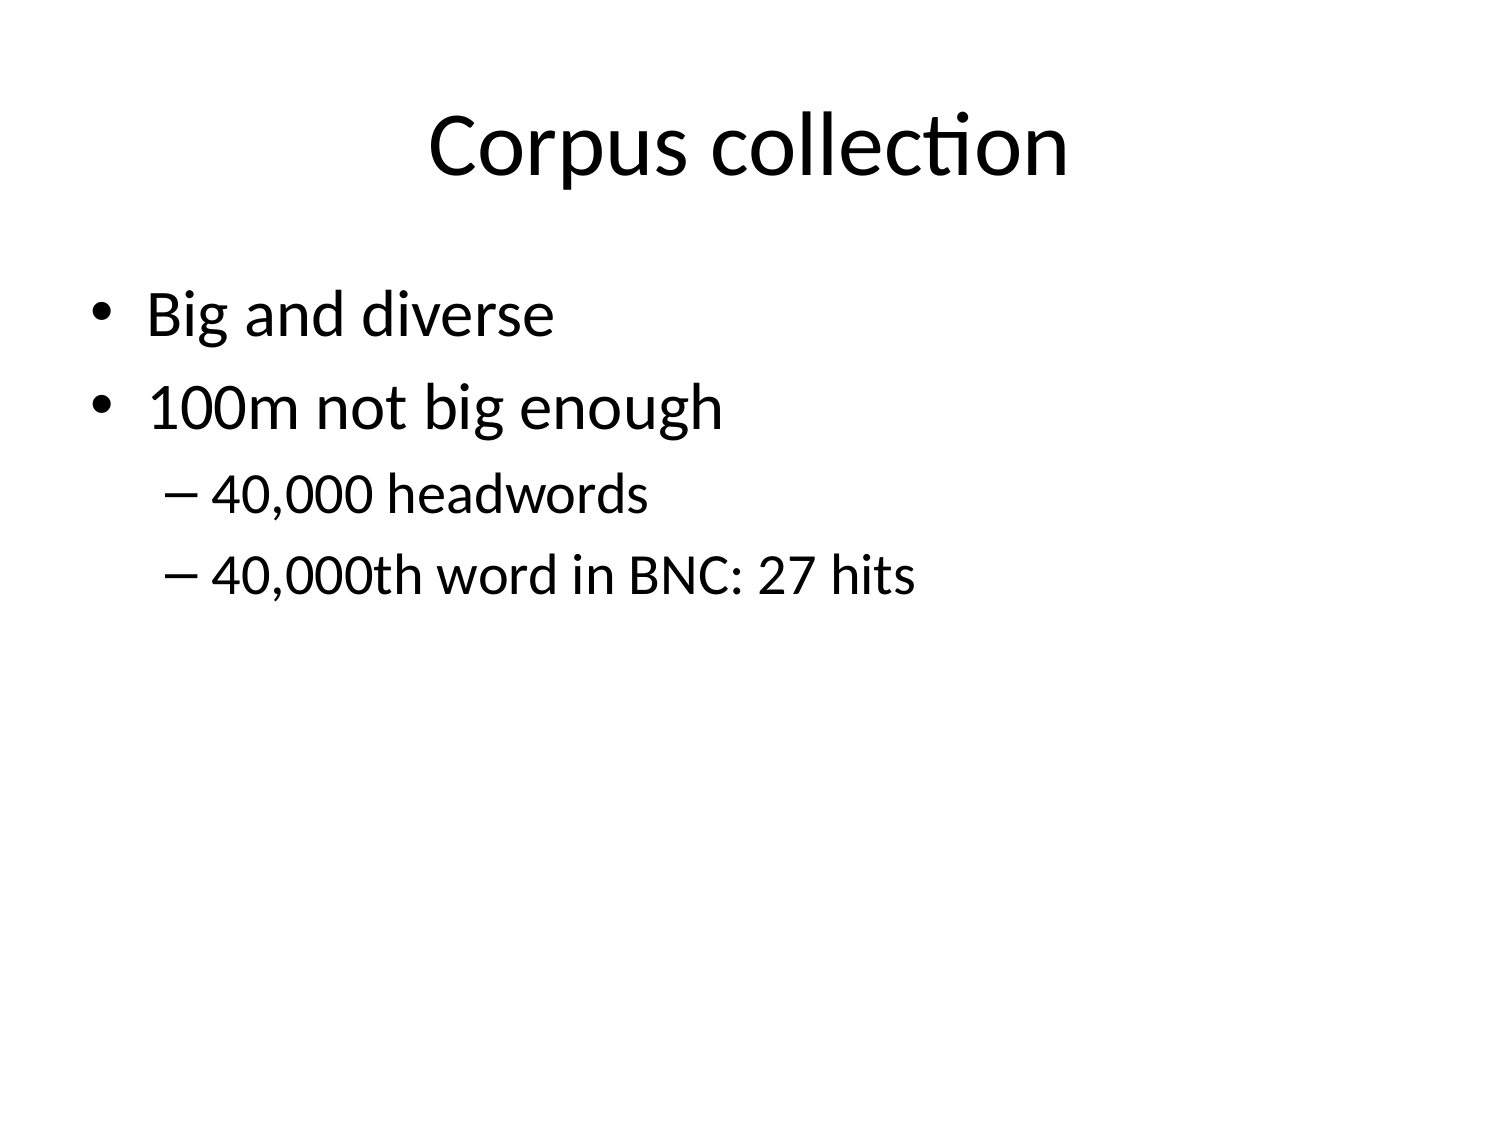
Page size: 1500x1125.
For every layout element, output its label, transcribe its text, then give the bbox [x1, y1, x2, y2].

list Big and diverse 100m not big enough 40,000 headwords 40,000th word in BNC: 27 hits [75, 262, 1425, 1005]
title Corpus collection [75, 45, 1425, 233]
